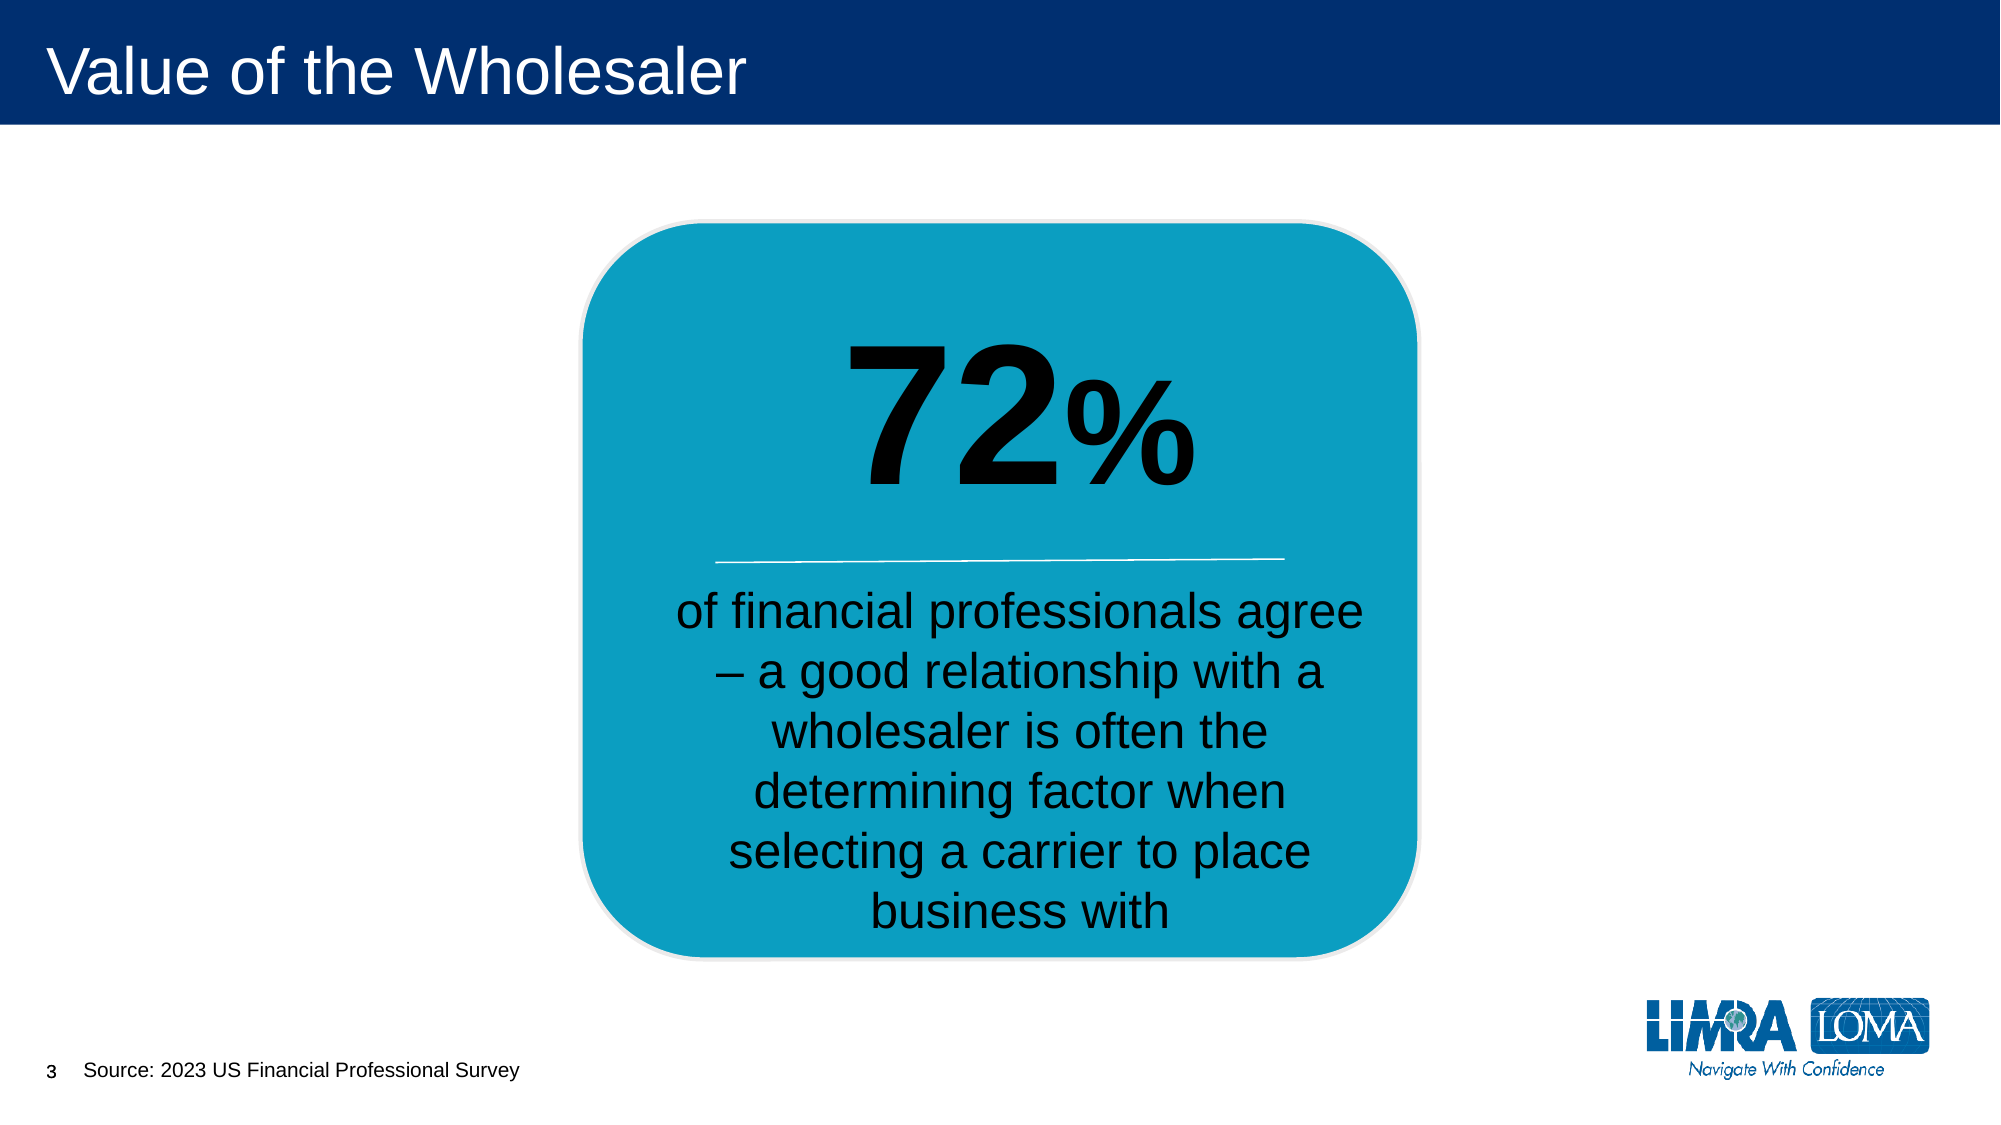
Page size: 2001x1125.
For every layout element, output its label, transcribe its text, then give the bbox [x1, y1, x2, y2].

text_box [578, 219, 1422, 962]
text_box 72% [679, 277, 1362, 532]
picture [1644, 995, 1932, 1081]
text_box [715, 558, 1285, 563]
list Source: 2023 US Financial Professional Survey [68, 980, 946, 1089]
title Value of the Wholesaler [0, 0, 2000, 141]
slide_number 3 [31, 1052, 105, 1112]
text_box of financial professionals agree – a good relationship with a wholesaler is often the determining factor when selecting a carrier to place business with [655, 571, 1385, 947]
